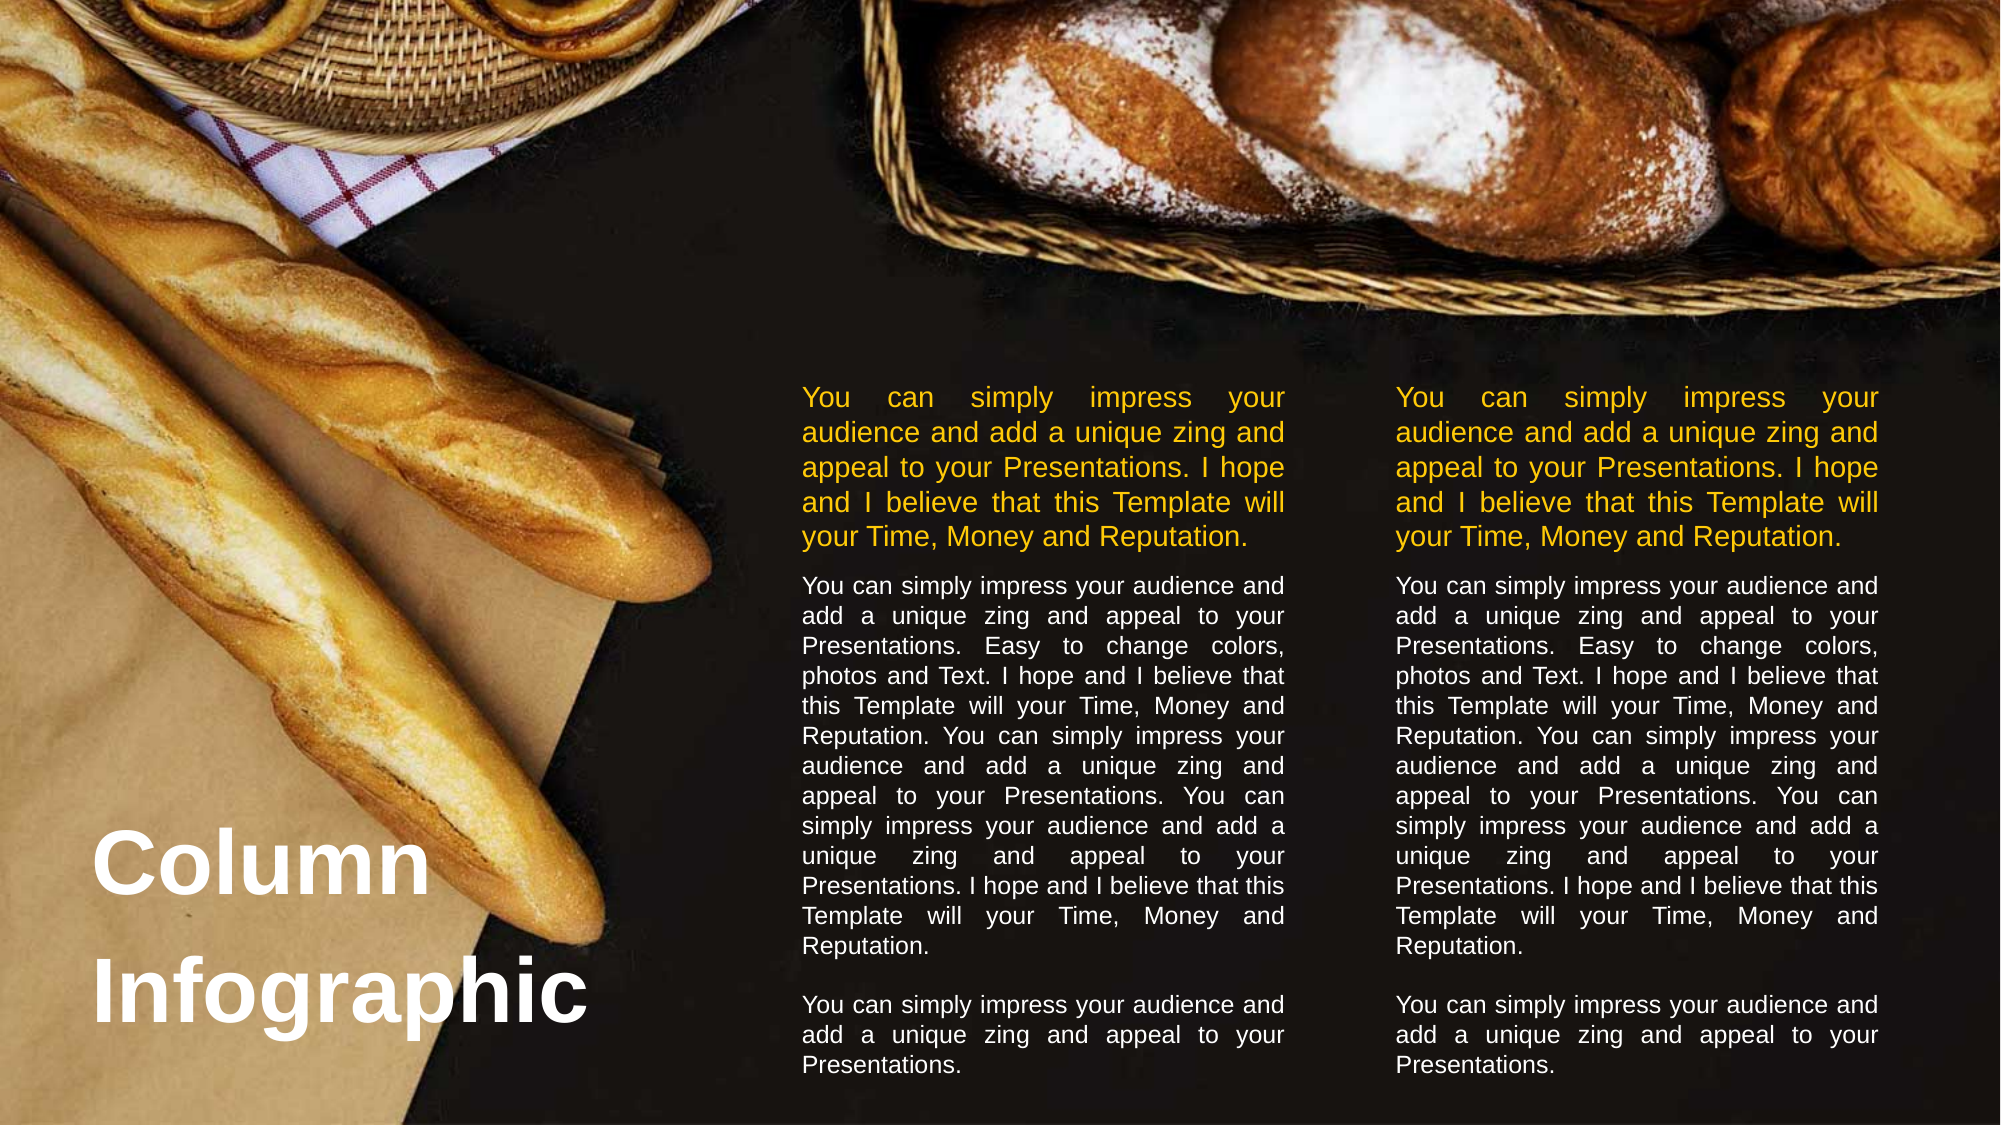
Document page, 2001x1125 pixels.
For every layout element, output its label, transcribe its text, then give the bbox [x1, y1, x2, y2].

text_box You can simply impress your audience and add a unique zing and appeal to your Presentations. Easy to change colors, photos and Text. I hope and I believe that this Template will your Time, Money and Reputation. You can simply impress your audience and add a unique zing and appeal to your Presentations. You can simply impress your audience and add a unique zing and appeal to your Presentations. I hope and I believe that this Template will your Time, Money and Reputation. You can simply impress your audience and add a unique zing and appeal to your Presentations. [1380, 562, 1895, 1087]
text_box Column Infographic [76, 754, 640, 1091]
text_box You can simply impress your audience and add a unique zing and appeal to your Presentations. Easy to change colors, photos and Text. I hope and I believe that this Template will your Time, Money and Reputation. You can simply impress your audience and add a unique zing and appeal to your Presentations. You can simply impress your audience and add a unique zing and appeal to your Presentations. I hope and I believe that this Template will your Time, Money and Reputation. You can simply impress your audience and add a unique zing and appeal to your Presentations. [787, 562, 1301, 1087]
text_box You can simply impress your audience and add a unique zing and appeal to your Presentations. I hope and I believe that this Template will your Time, Money and Reputation. [787, 370, 1301, 561]
picture [0, 0, 2001, 1125]
text_box You can simply impress your audience and add a unique zing and appeal to your Presentations. I hope and I believe that this Template will your Time, Money and Reputation. [1380, 370, 1895, 561]
